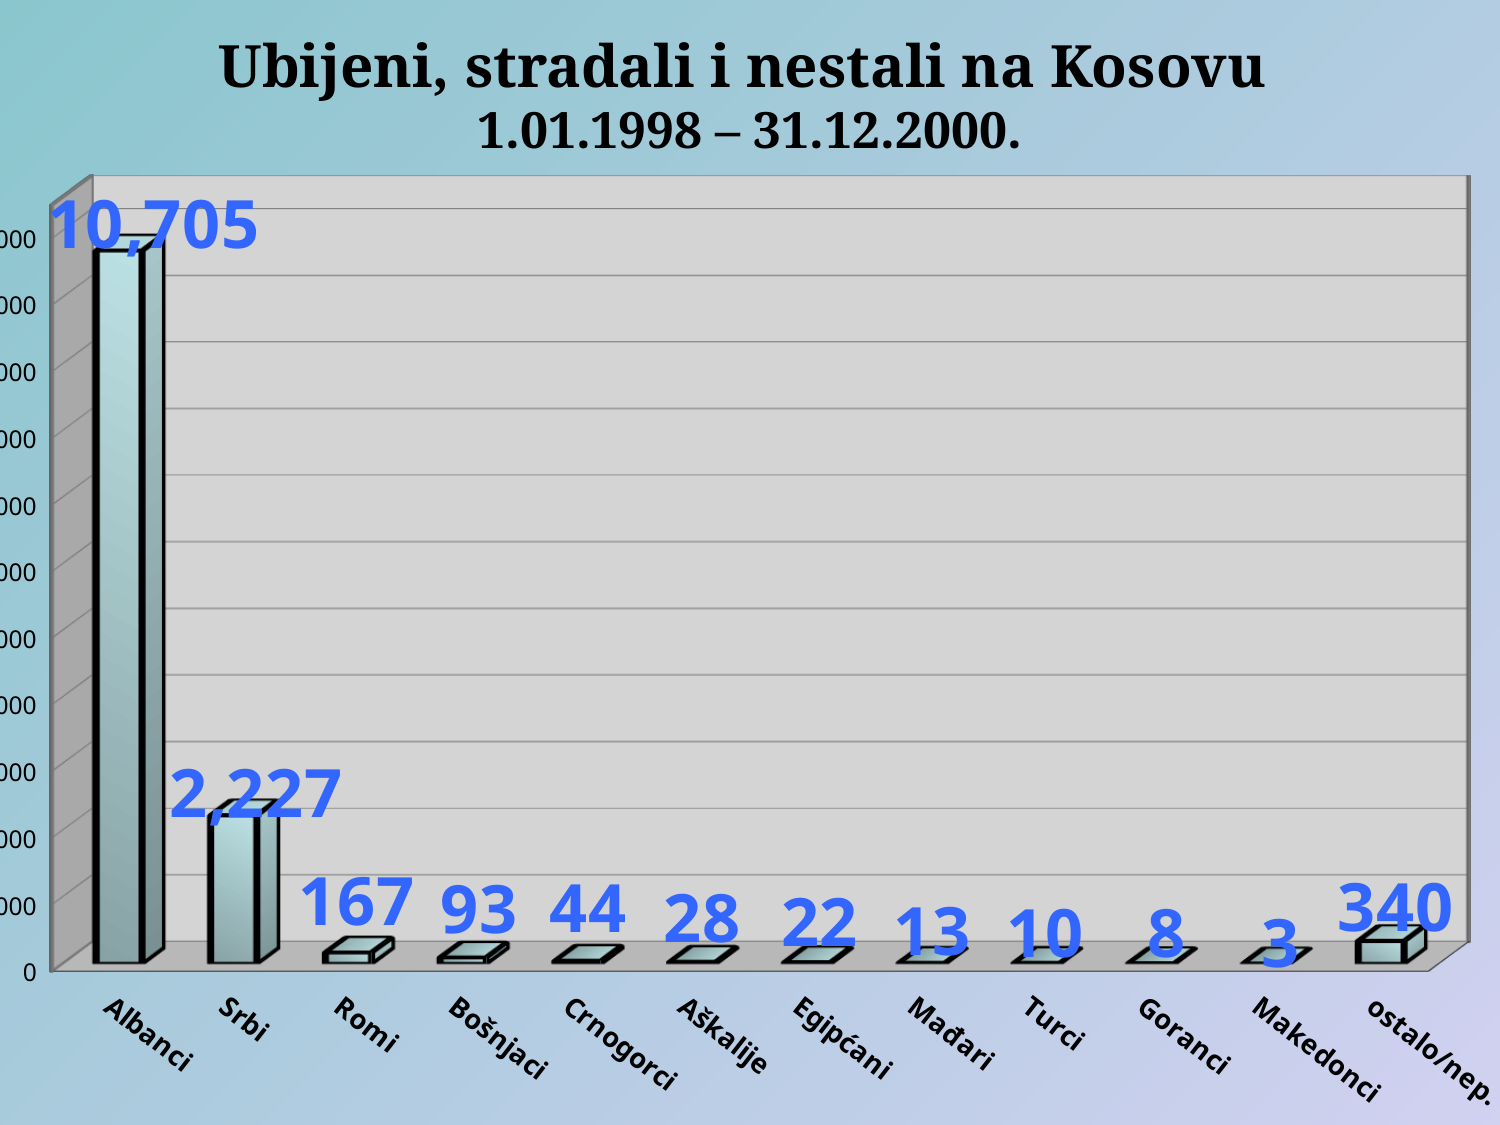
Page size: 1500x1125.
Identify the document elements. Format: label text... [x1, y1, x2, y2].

chart [0, 124, 1500, 1125]
text_box Ubijeni, stradali i nestali na Kosovu 1.01.1998 – 31.12.2000. [74, 0, 1425, 122]
